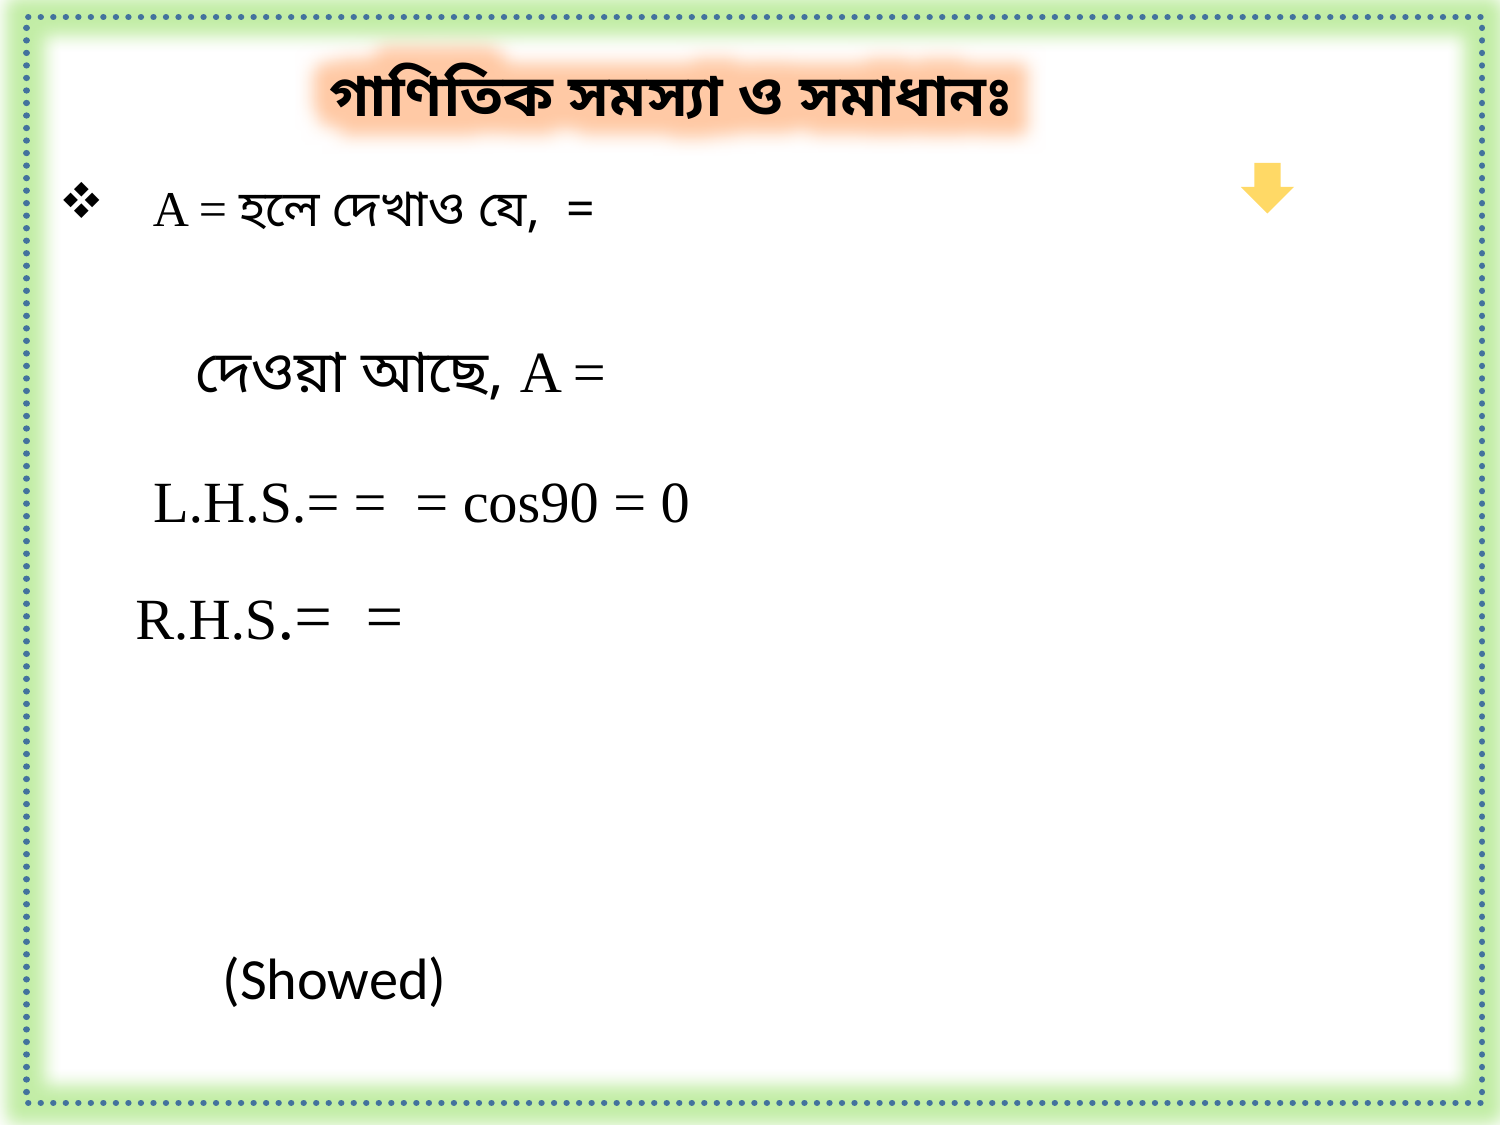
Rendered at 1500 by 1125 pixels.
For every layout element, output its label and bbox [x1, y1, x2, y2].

text_box [1240, 162, 1295, 214]
text_box [25, 16, 1483, 1104]
